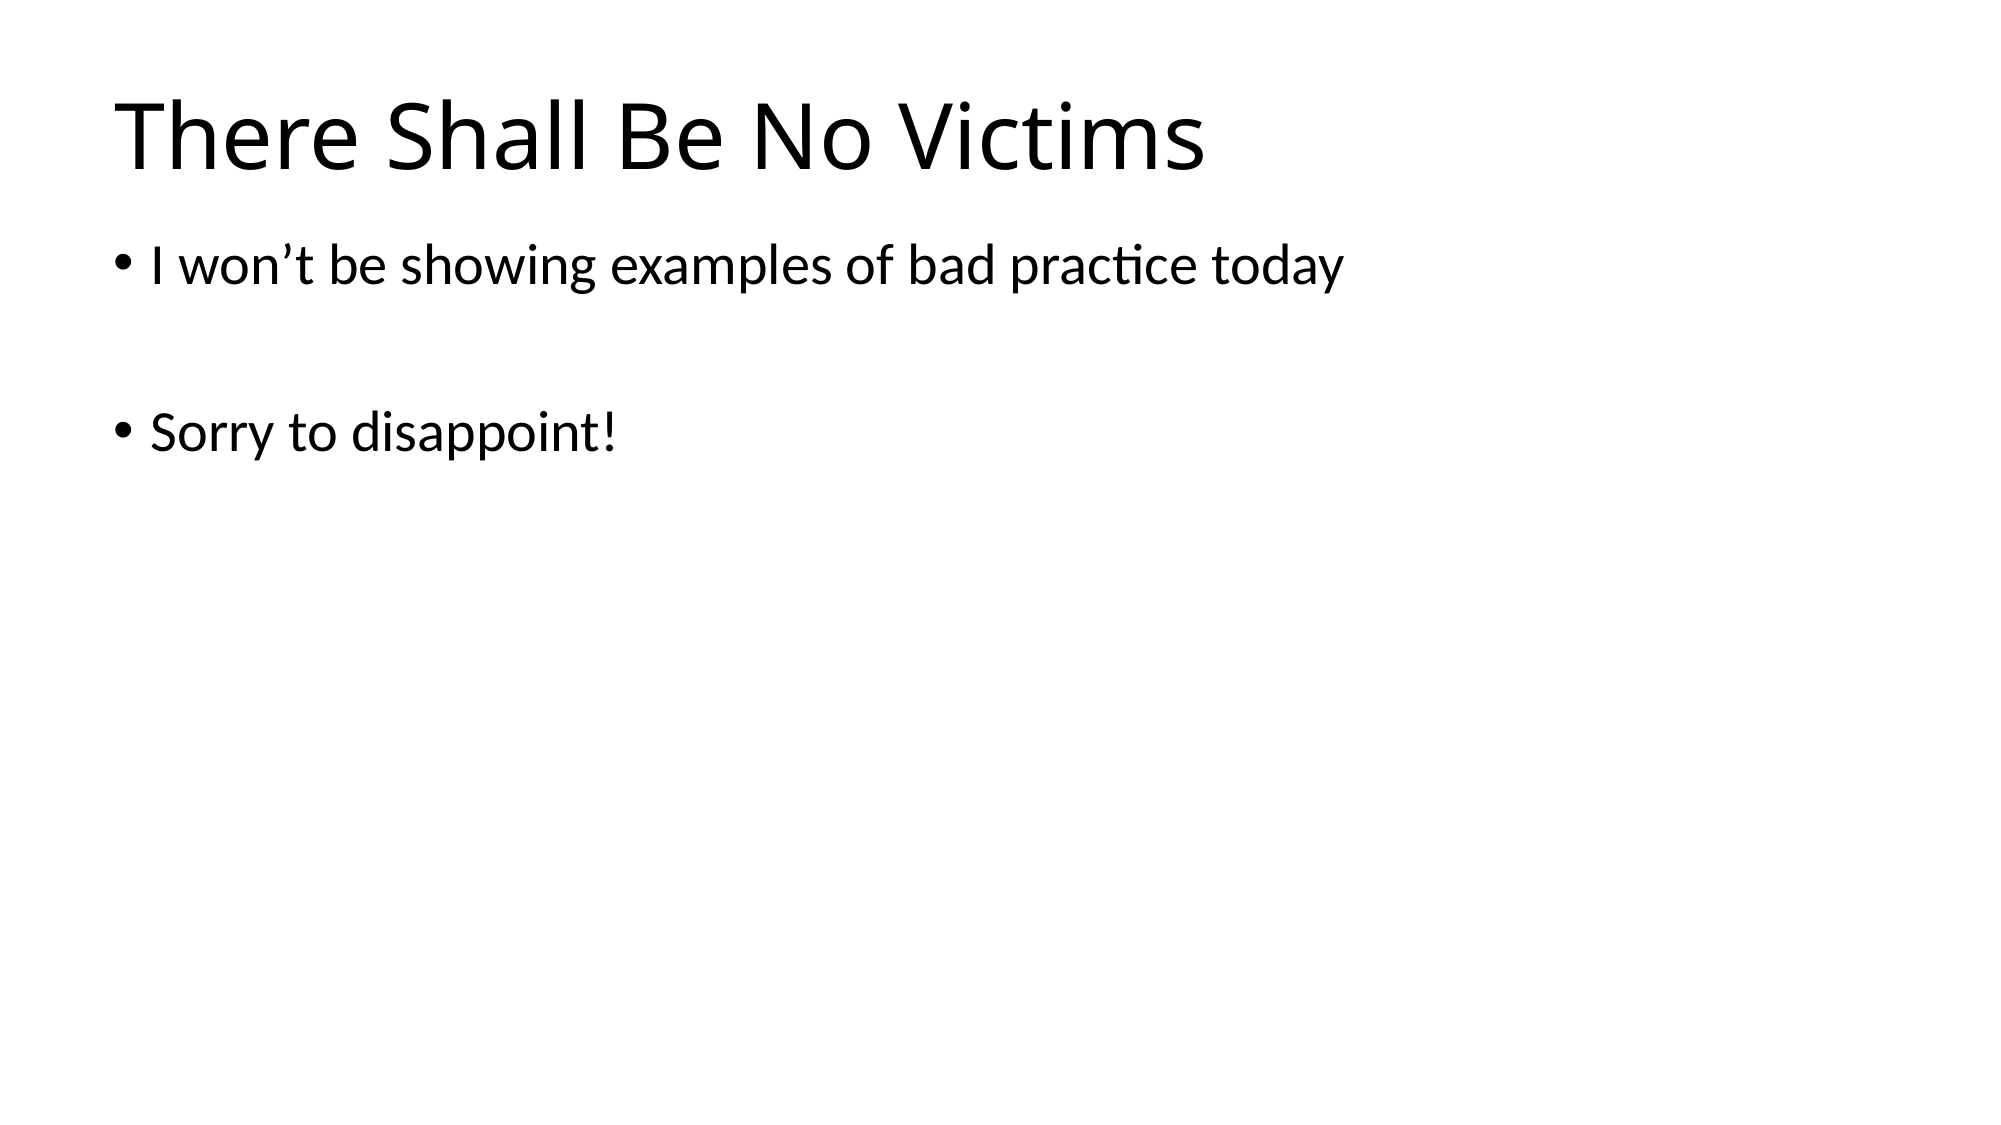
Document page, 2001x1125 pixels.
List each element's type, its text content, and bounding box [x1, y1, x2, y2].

list I won’t be showing examples of bad practice today Sorry to disappoint! [98, 226, 1899, 970]
title There Shall Be No Victims [99, 67, 1899, 213]
